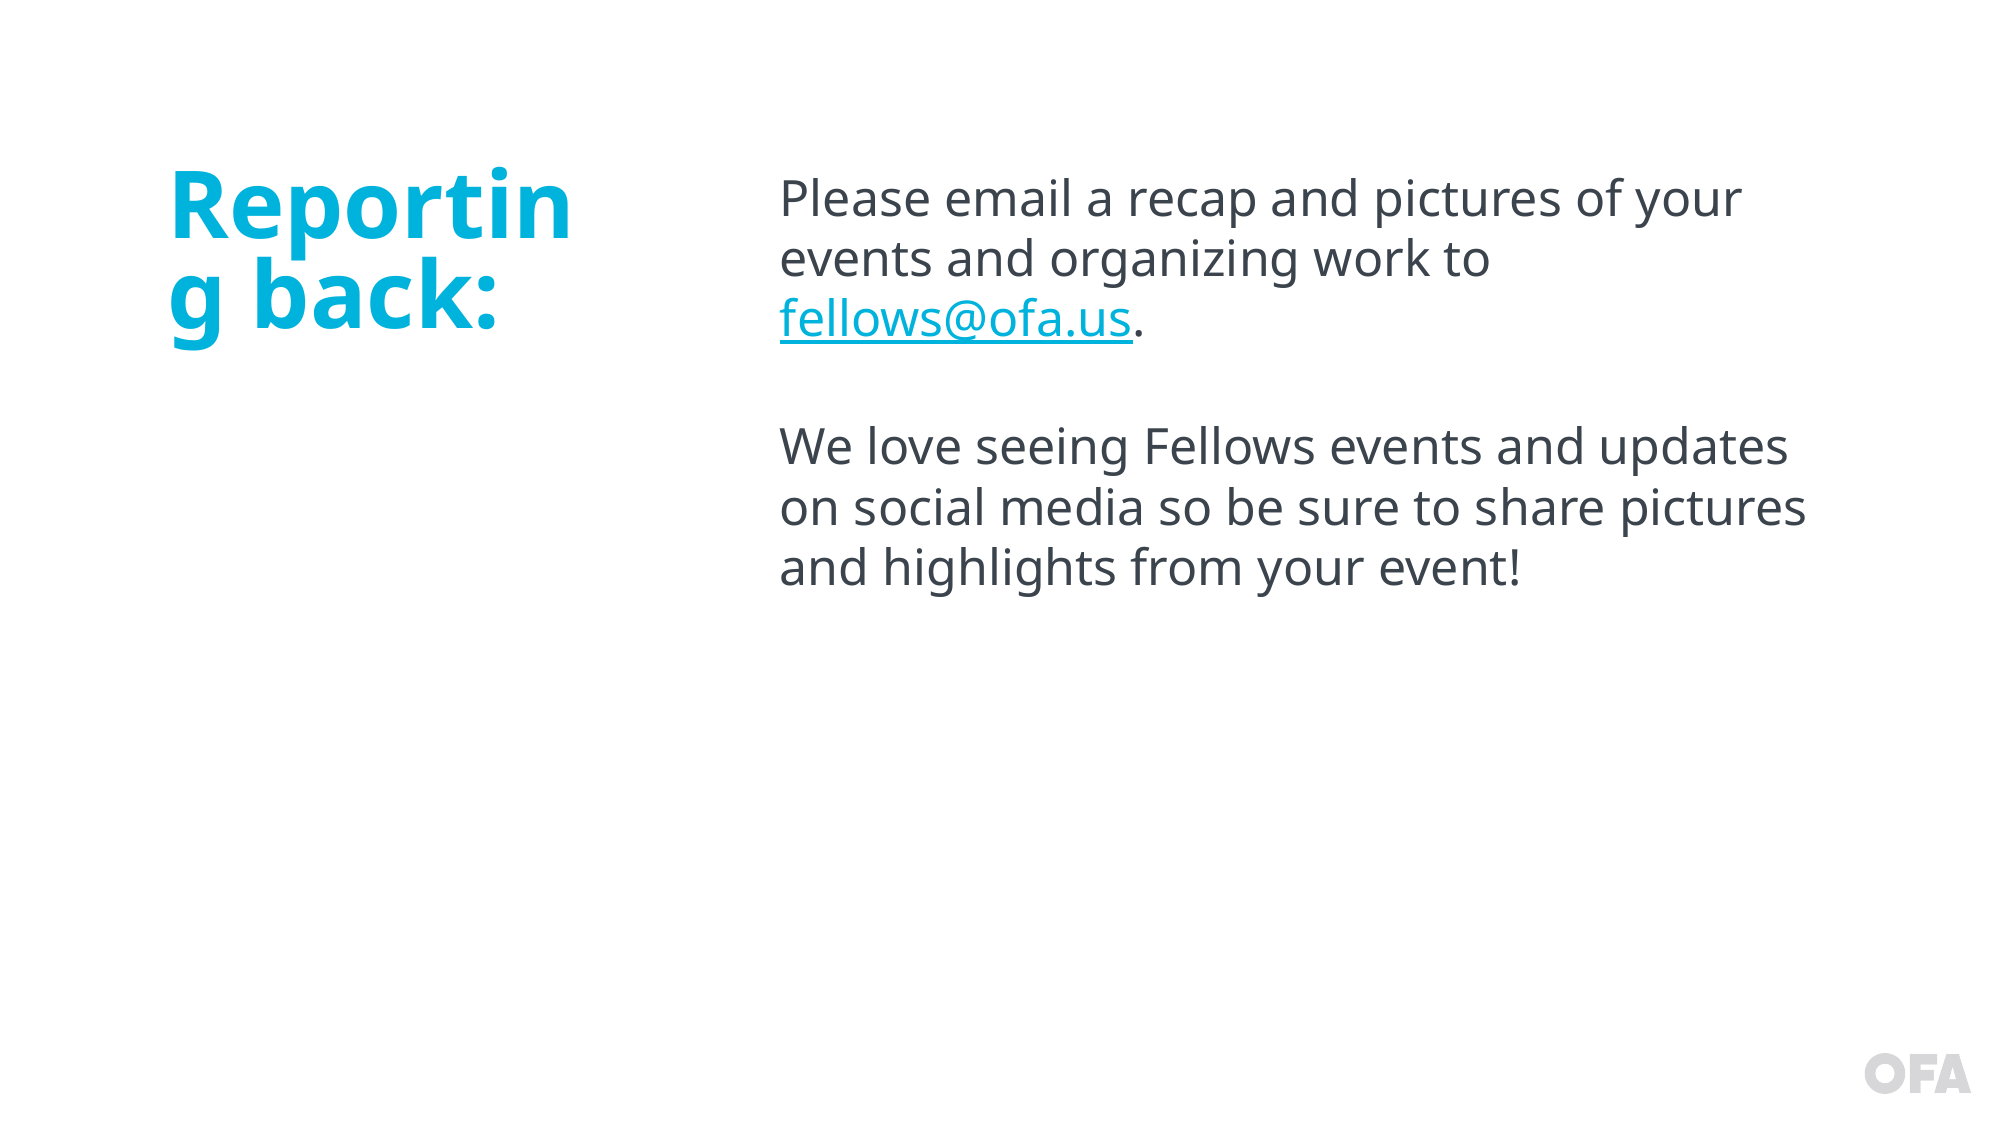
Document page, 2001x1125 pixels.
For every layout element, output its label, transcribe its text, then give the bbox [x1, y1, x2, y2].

text_box Please email a recap and pictures of your events and organizing work to fellows@ofa.us. We love seeing Fellows events and updates on social media so be sure to share pictures and highlights from your event! [765, 159, 1864, 603]
picture [1863, 1052, 1972, 1095]
text_box Reporting back: [152, 159, 640, 355]
